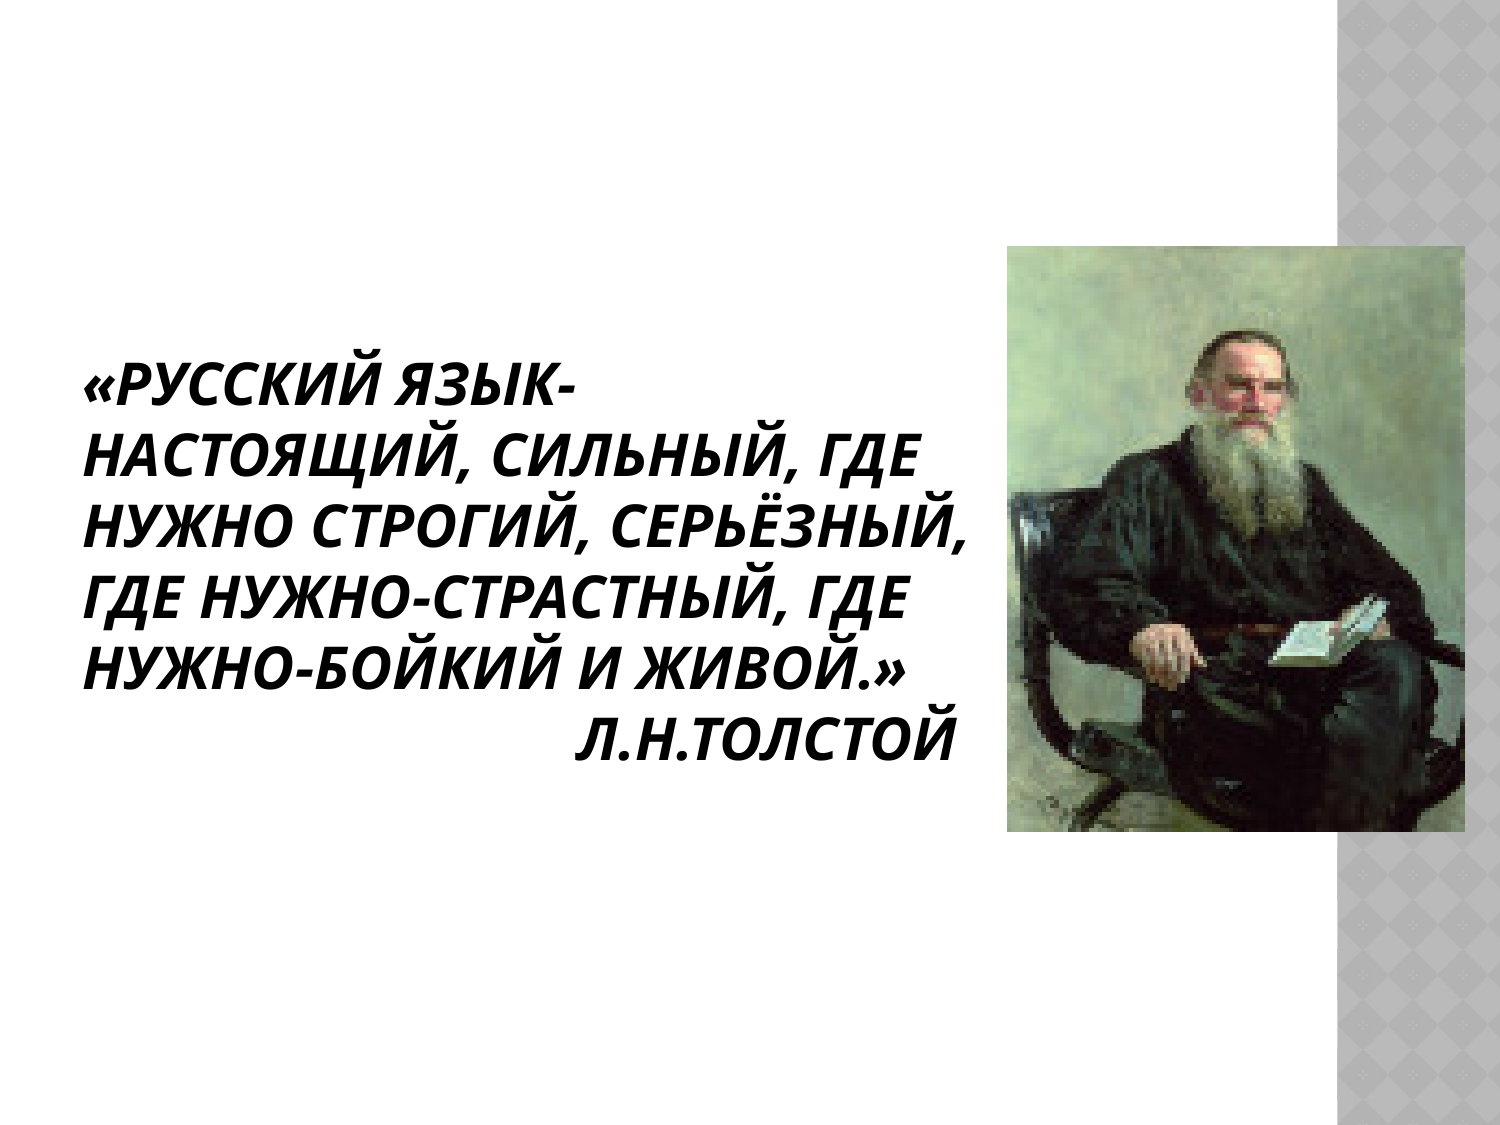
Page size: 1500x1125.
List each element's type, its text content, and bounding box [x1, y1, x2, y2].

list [1007, 245, 1466, 833]
title «Русский язык- настоящий, сильный, где нужно строгий, серьёзный, где нужно-страстный, где нужно-бойкий и живой.» Л.Н.Толстой [75, 281, 985, 844]
